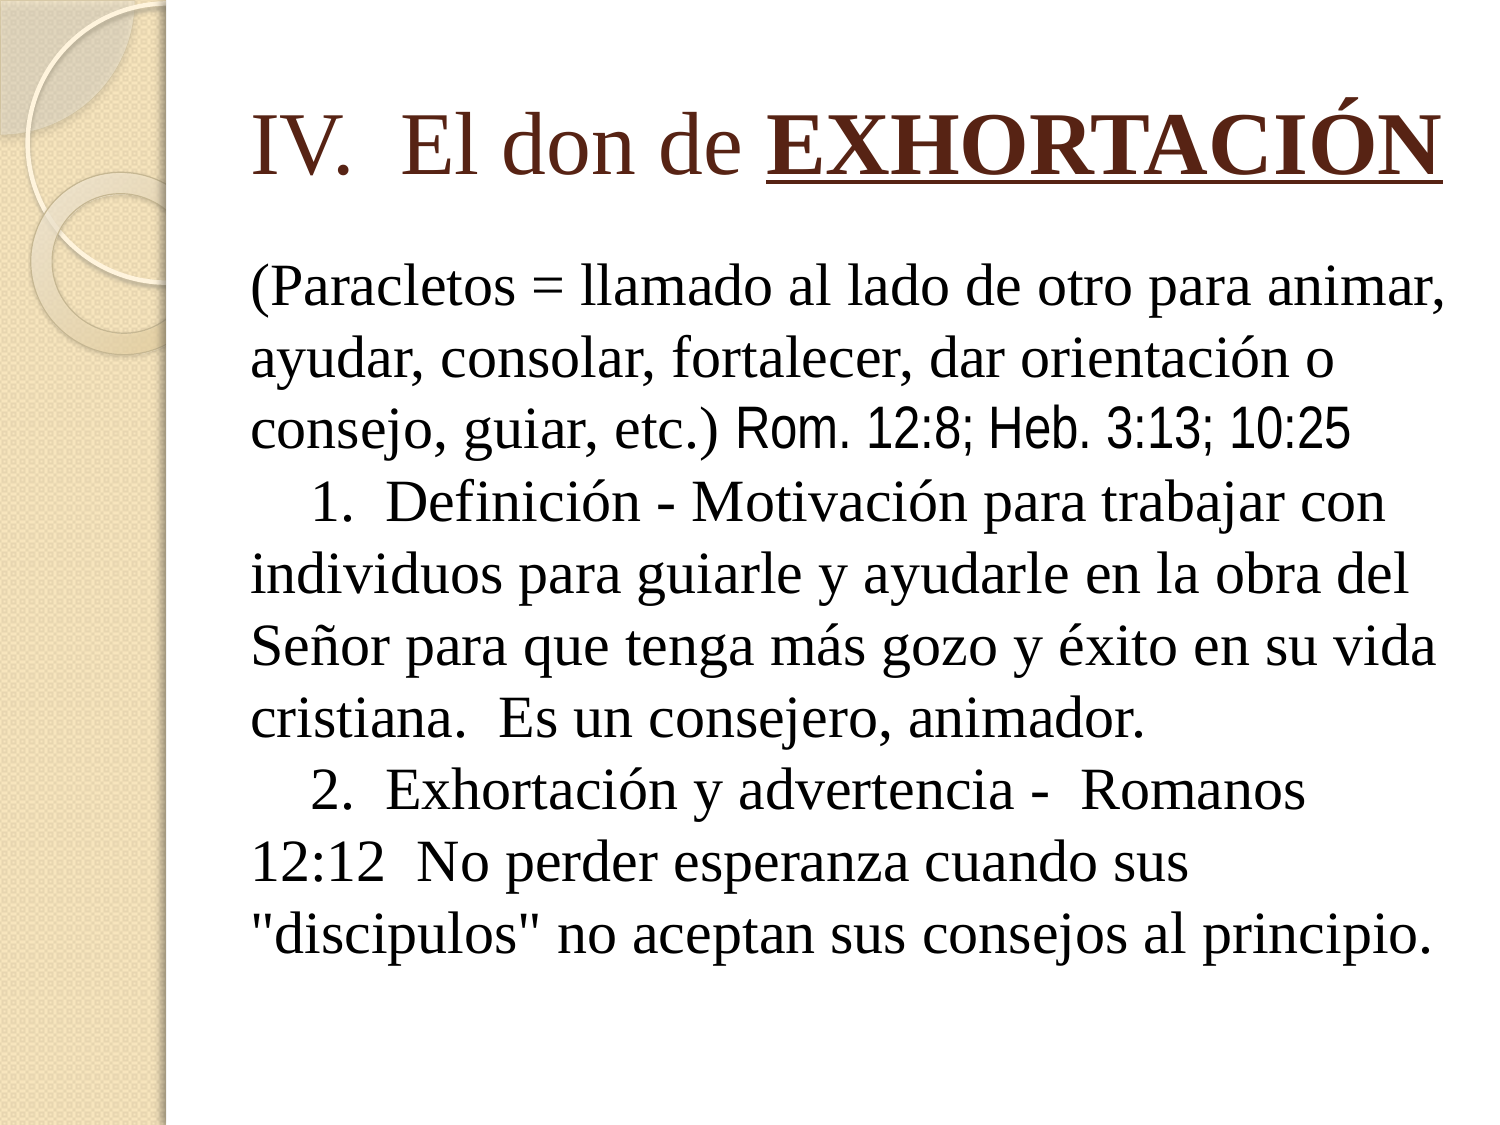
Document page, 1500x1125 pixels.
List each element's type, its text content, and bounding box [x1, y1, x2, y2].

title IV. El don de EXHORTACIÓN [235, 45, 1466, 233]
list (Paracletos = llamado al lado de otro para animar, ayudar, consolar, fortalecer, dar orientación o consejo, guiar, etc.) Rom. 12:8; Heb. 3:13; 10:25 1. Definición - Motivación para trabajar con individuos para guiarle y ayudarle en la obra del Señor para que tenga más gozo y éxito en su vida cristiana. Es un consejero, animador. 2. Exhortación y advertencia - Romanos 12:12 No perder esperanza cuando sus "discipulos" no aceptan sus consejos al principio. [235, 237, 1466, 1025]
